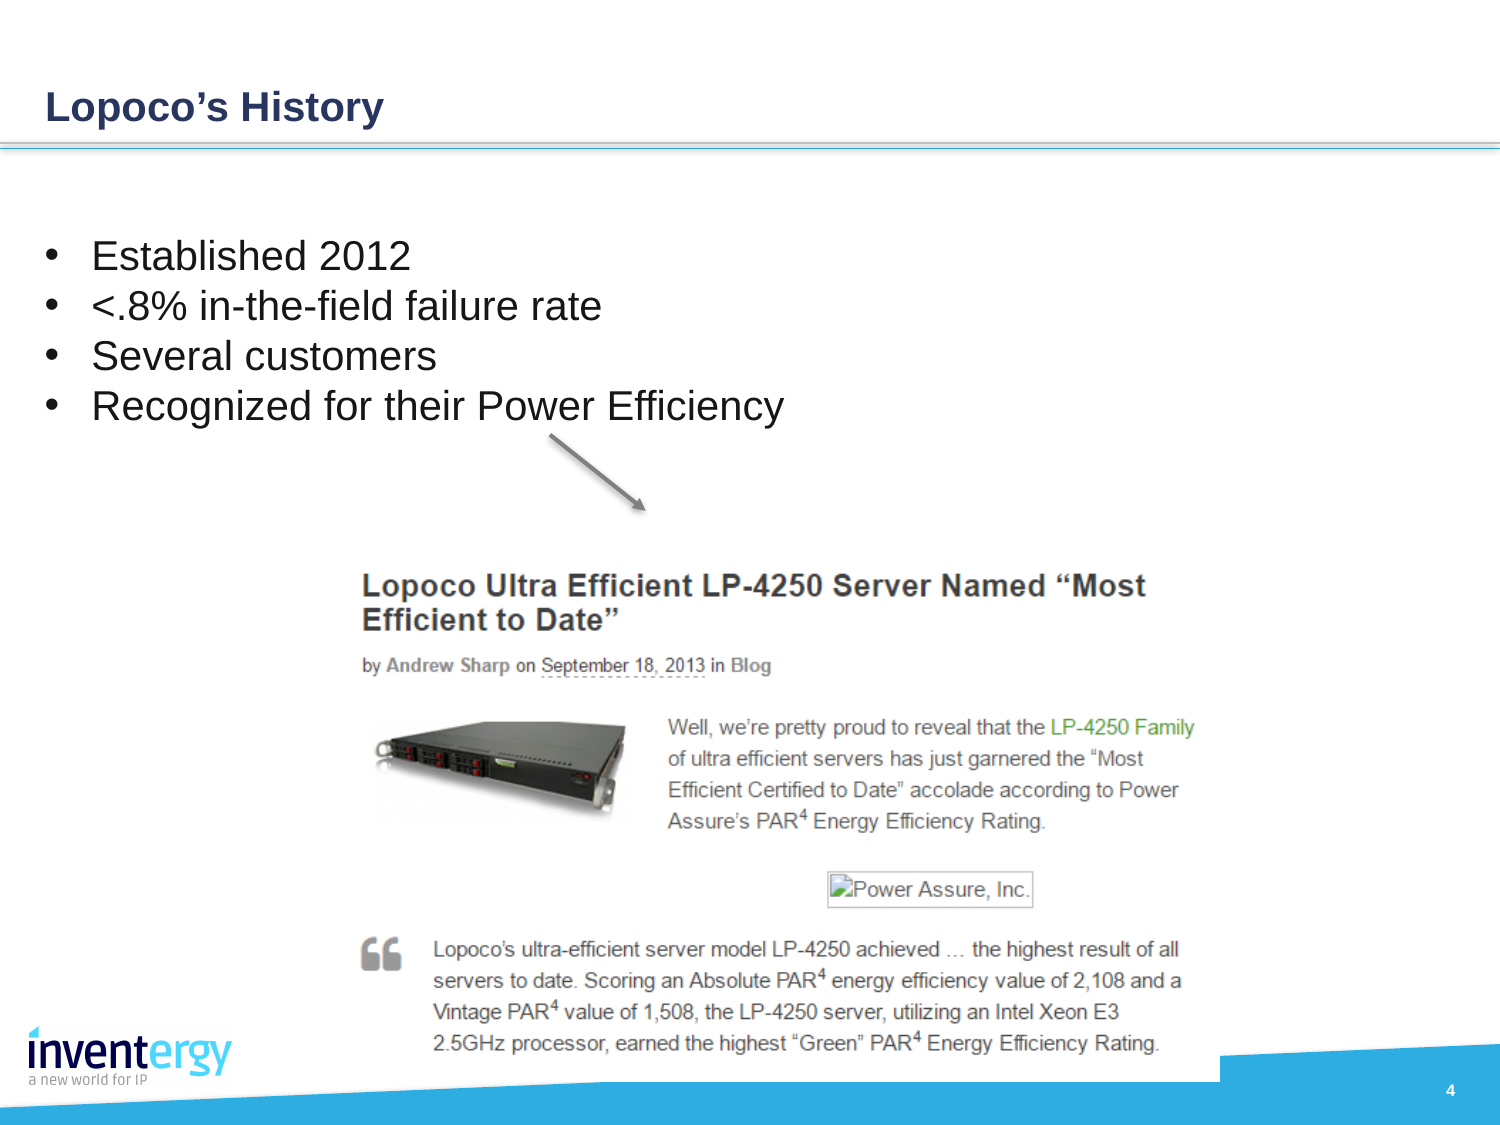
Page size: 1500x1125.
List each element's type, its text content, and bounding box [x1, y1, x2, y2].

picture [340, 554, 1220, 1083]
title Lopoco’s History [29, 12, 1471, 138]
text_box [549, 434, 646, 511]
slide_number 4 [1120, 1072, 1471, 1125]
picture [29, 1026, 232, 1085]
text_box Established 2012 <.8% in-the-field failure rate Several customers Recognized for their Power Efficiency [29, 221, 1220, 487]
